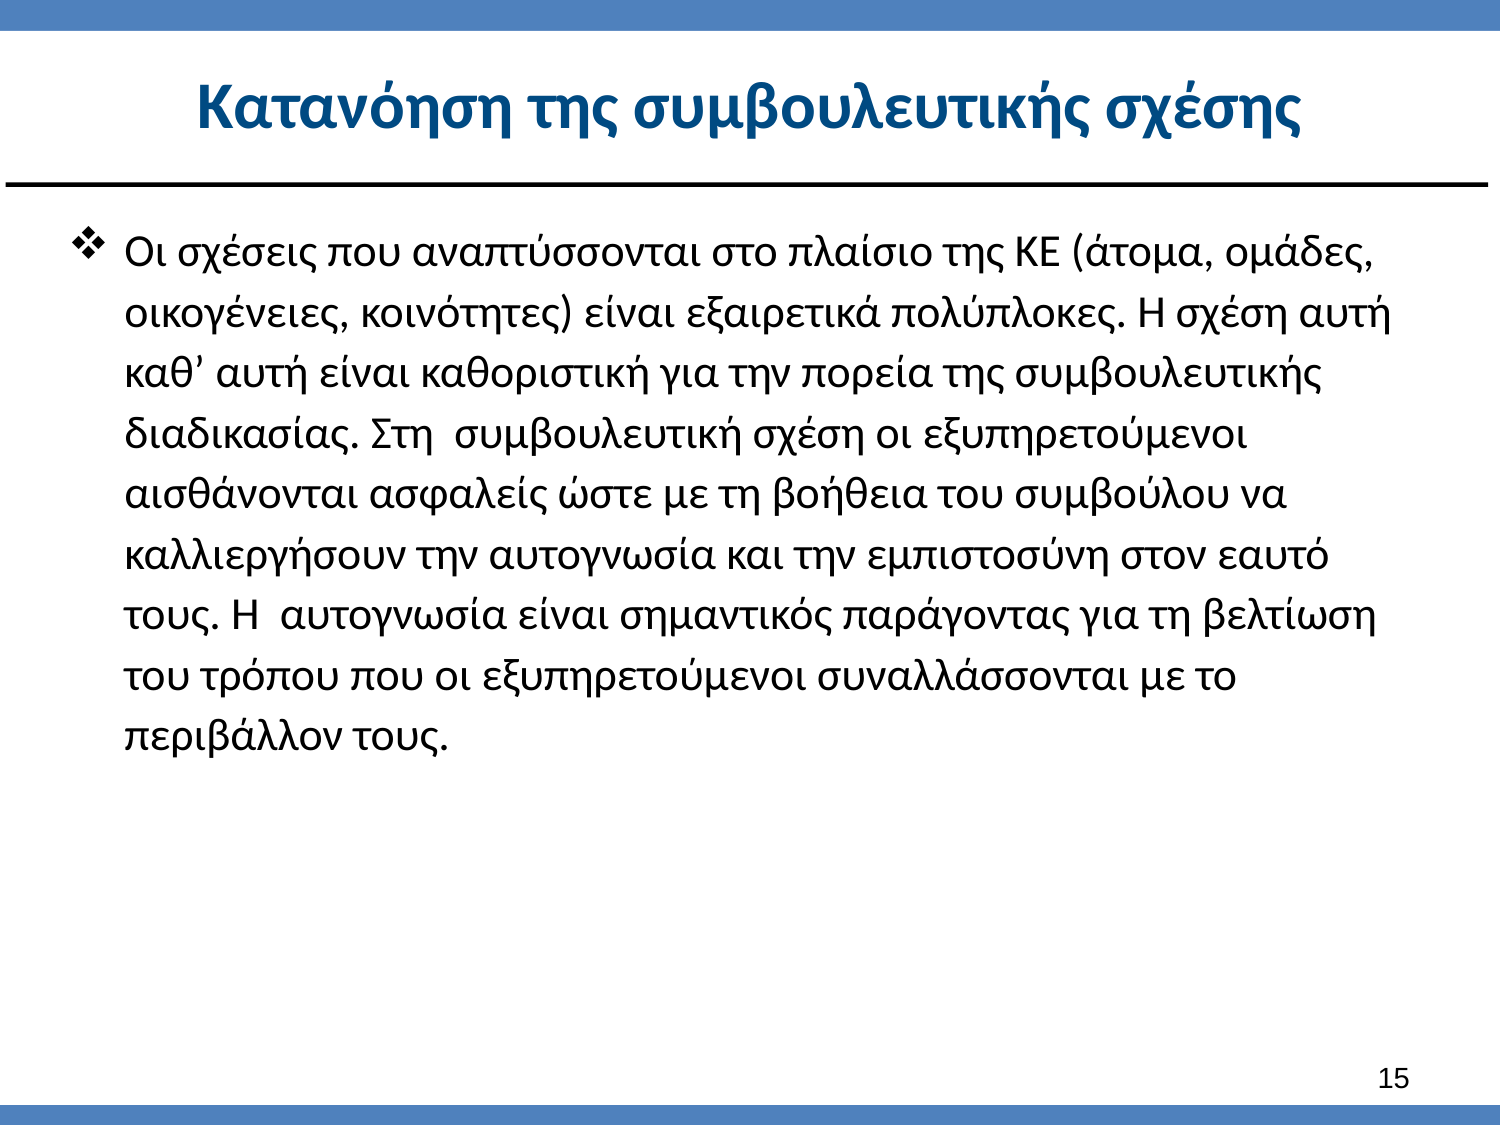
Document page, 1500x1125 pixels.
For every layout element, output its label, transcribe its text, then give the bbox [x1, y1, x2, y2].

title Κατανόηση της συμβουλευτικής σχέσης [0, 30, 1500, 173]
slide_number 14 [1074, 1051, 1426, 1095]
list Οι σχέσεις που αναπτύσσονται στο πλαίσιο της ΚΕ (άτομα, ομάδες, οικογένειες, κοινότητες) είναι εξαιρετικά πολύπλοκες. Η σχέση αυτή καθ’ αυτή είναι καθοριστική για την πορεία της συμβουλευτικής διαδικασίας. Στη συμβουλευτική σχέση οι εξυπηρετούμενοι αισθάνονται ασφαλείς ώστε με τη βοήθεια του συμβούλου να καλλιεργήσουν την αυτογνωσία και την εμπιστοσύνη στον εαυτό τους. Η αυτογνωσία είναι σημαντικός παράγοντας για τη βελτίωση του τρόπου που οι εξυπηρετούμενοι συναλλάσσονται με το περιβάλλον τους. [53, 208, 1424, 1059]
